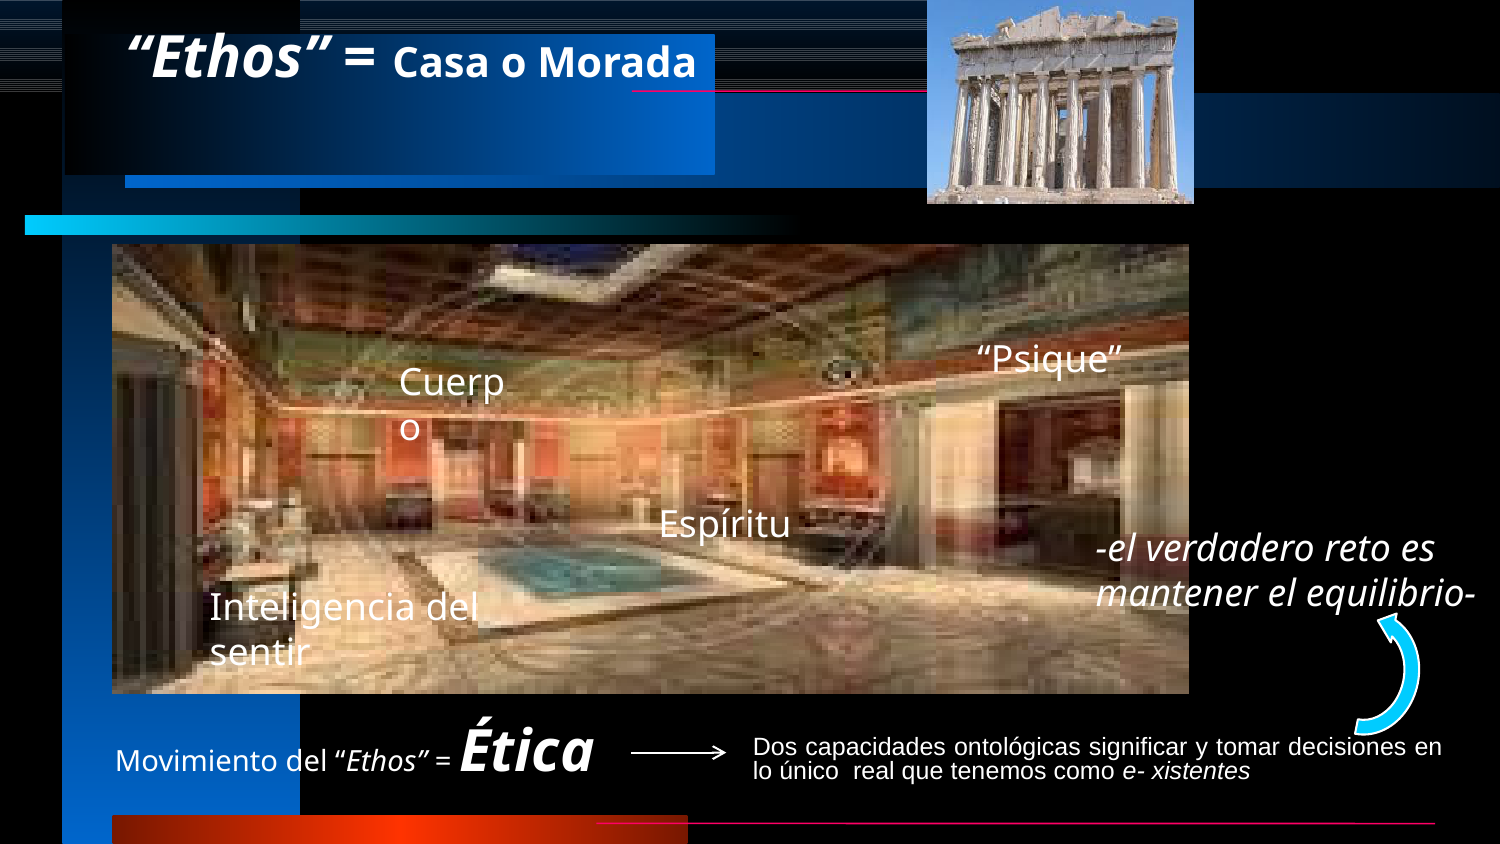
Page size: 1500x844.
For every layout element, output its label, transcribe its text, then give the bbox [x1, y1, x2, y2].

text_box [1355, 613, 1420, 735]
text_box -el verdadero reto es mantener el equilibrio- [1193, 516, 1500, 667]
text_box Dos capacidades ontológicas significar y tomar decisiones en lo único real que tenemos como e- xistentes [738, 728, 1459, 837]
text_box Movimiento del “Ethos” = Ética [100, 705, 632, 836]
picture [926, 0, 1194, 204]
title “Ethos” = Casa o Morada [64, 34, 715, 175]
picture [111, 244, 1190, 694]
